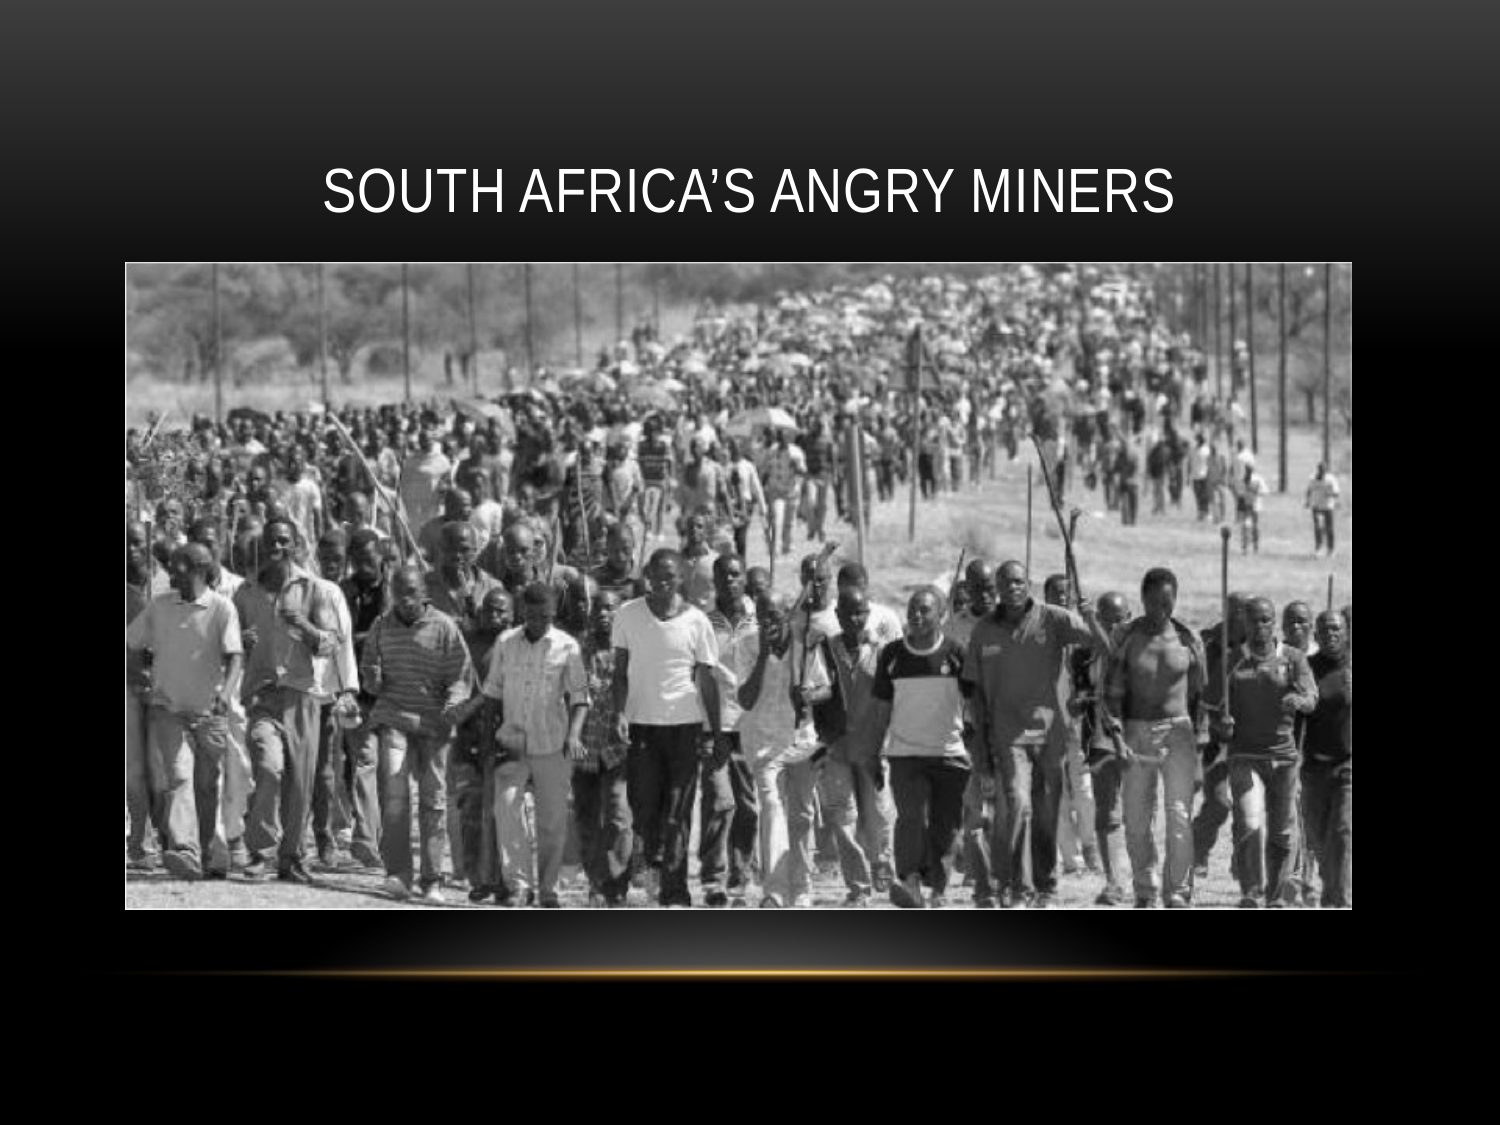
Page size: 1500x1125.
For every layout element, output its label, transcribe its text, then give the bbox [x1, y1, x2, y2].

title South africa’s angry miners [99, 45, 1400, 233]
picture [0, 0, 1500, 1125]
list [124, 262, 1352, 910]
